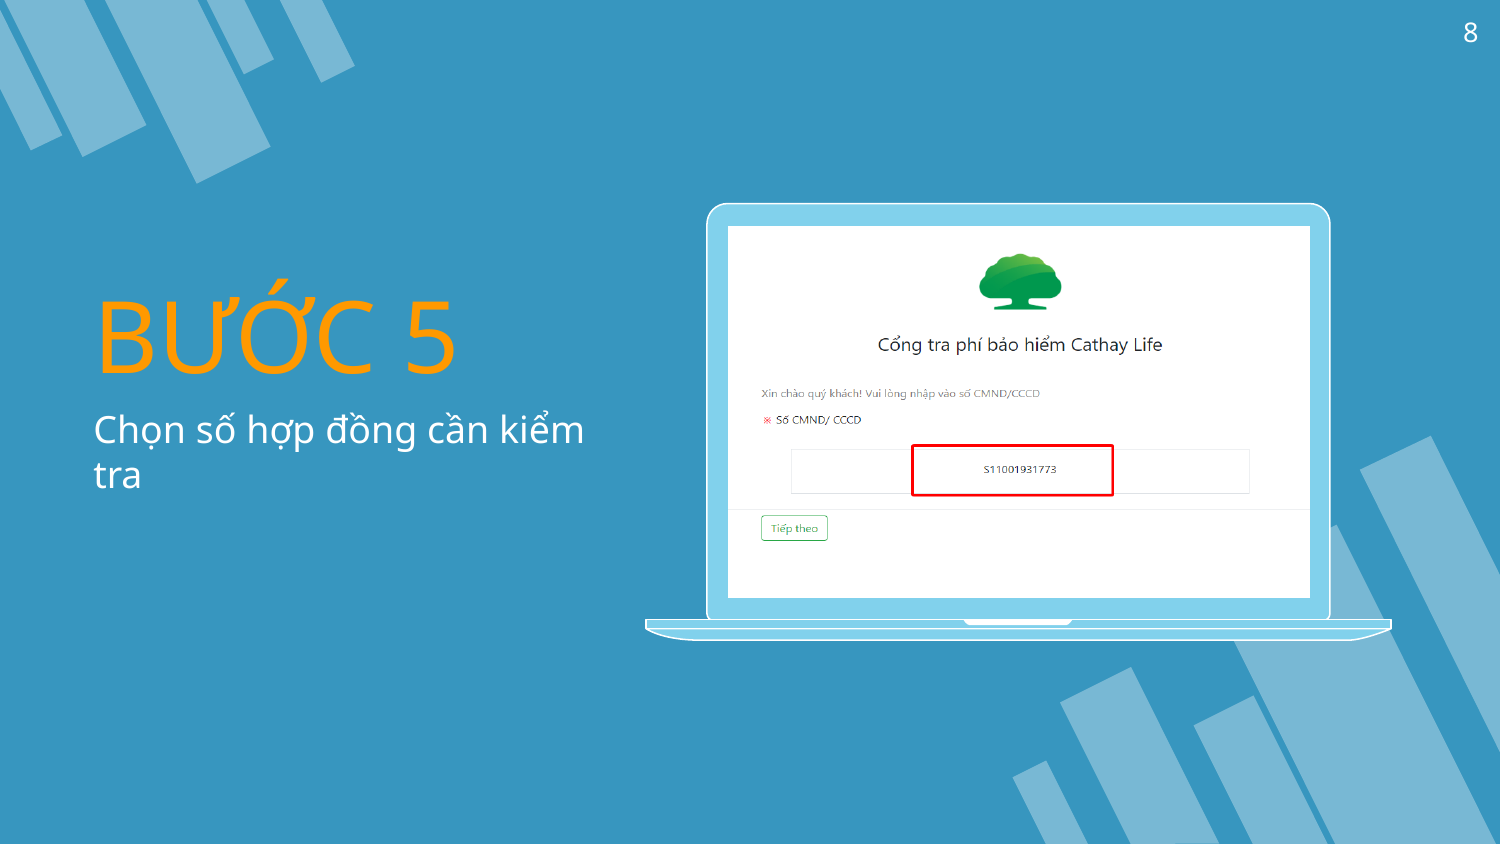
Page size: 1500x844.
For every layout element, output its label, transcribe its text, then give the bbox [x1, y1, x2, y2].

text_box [645, 203, 1392, 641]
list BƯỚC 5 Chọn số hợp đồng cần kiểm tra [78, 0, 645, 771]
slide_number 8 [1403, 0, 1494, 65]
picture [728, 226, 1310, 598]
